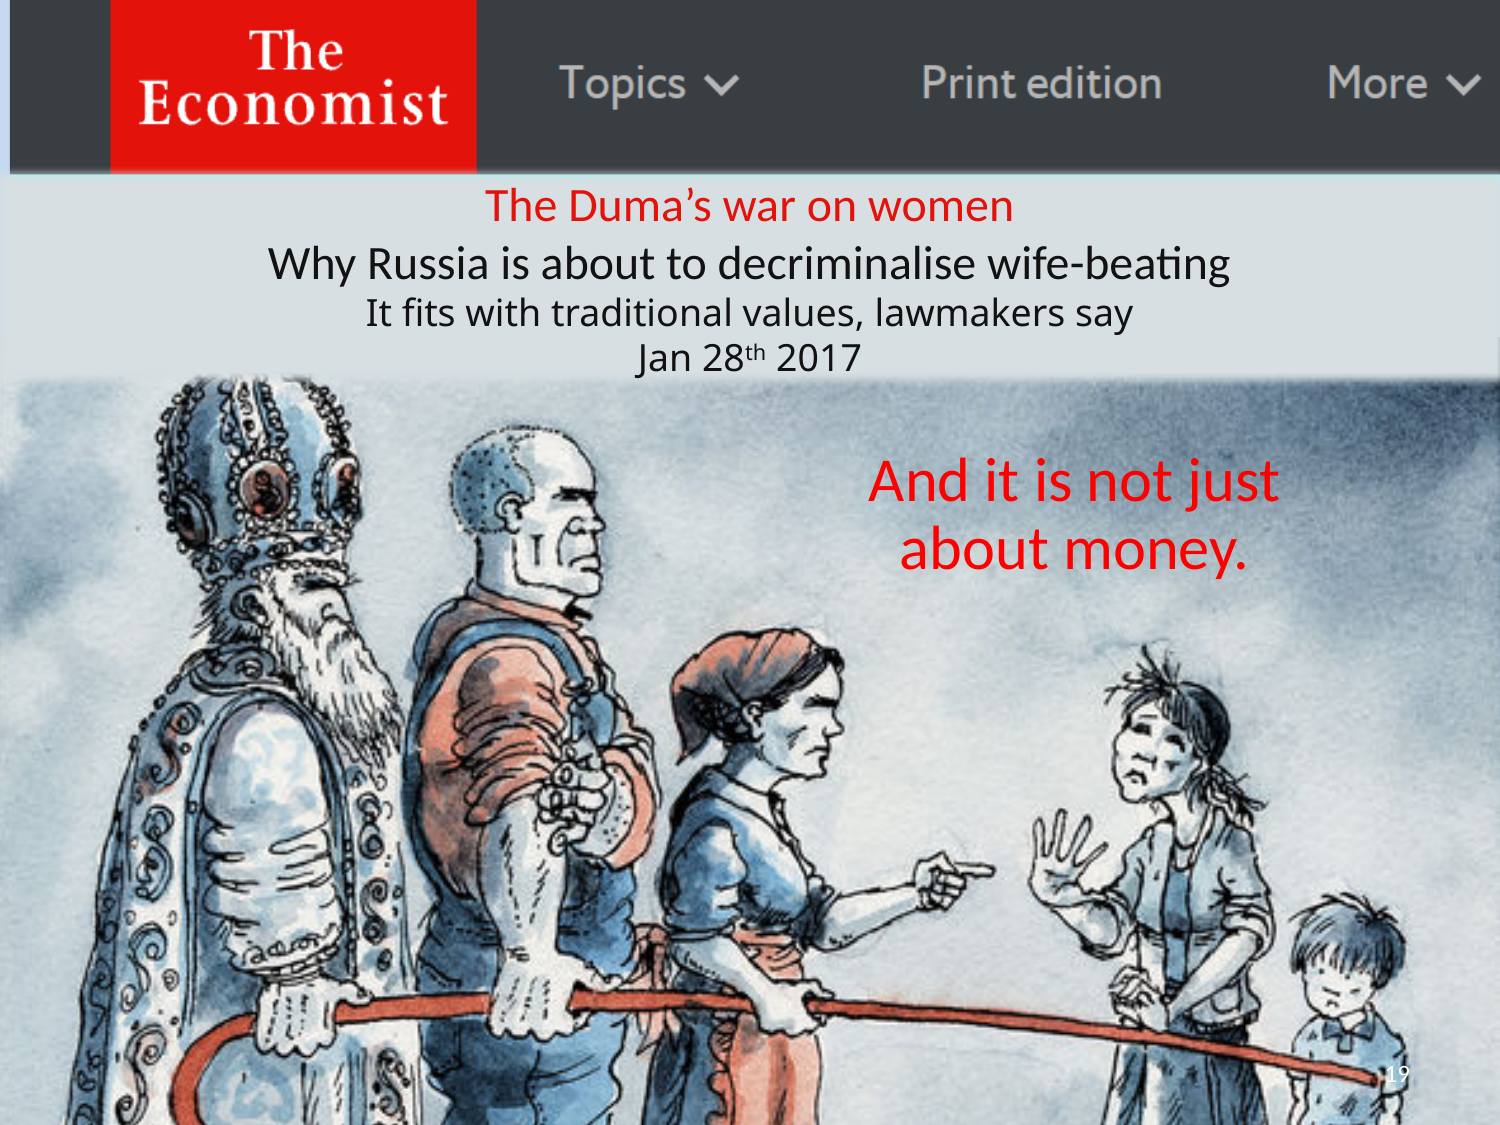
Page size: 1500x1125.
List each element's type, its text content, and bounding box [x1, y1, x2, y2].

text_box The Duma’s war on women Why Russia is about to decriminalise wife-beating It fits with traditional values, lawmakers say Jan 28th 2017 [5, 194, 1498, 335]
picture [9, 0, 1500, 189]
picture [0, 337, 1500, 1125]
